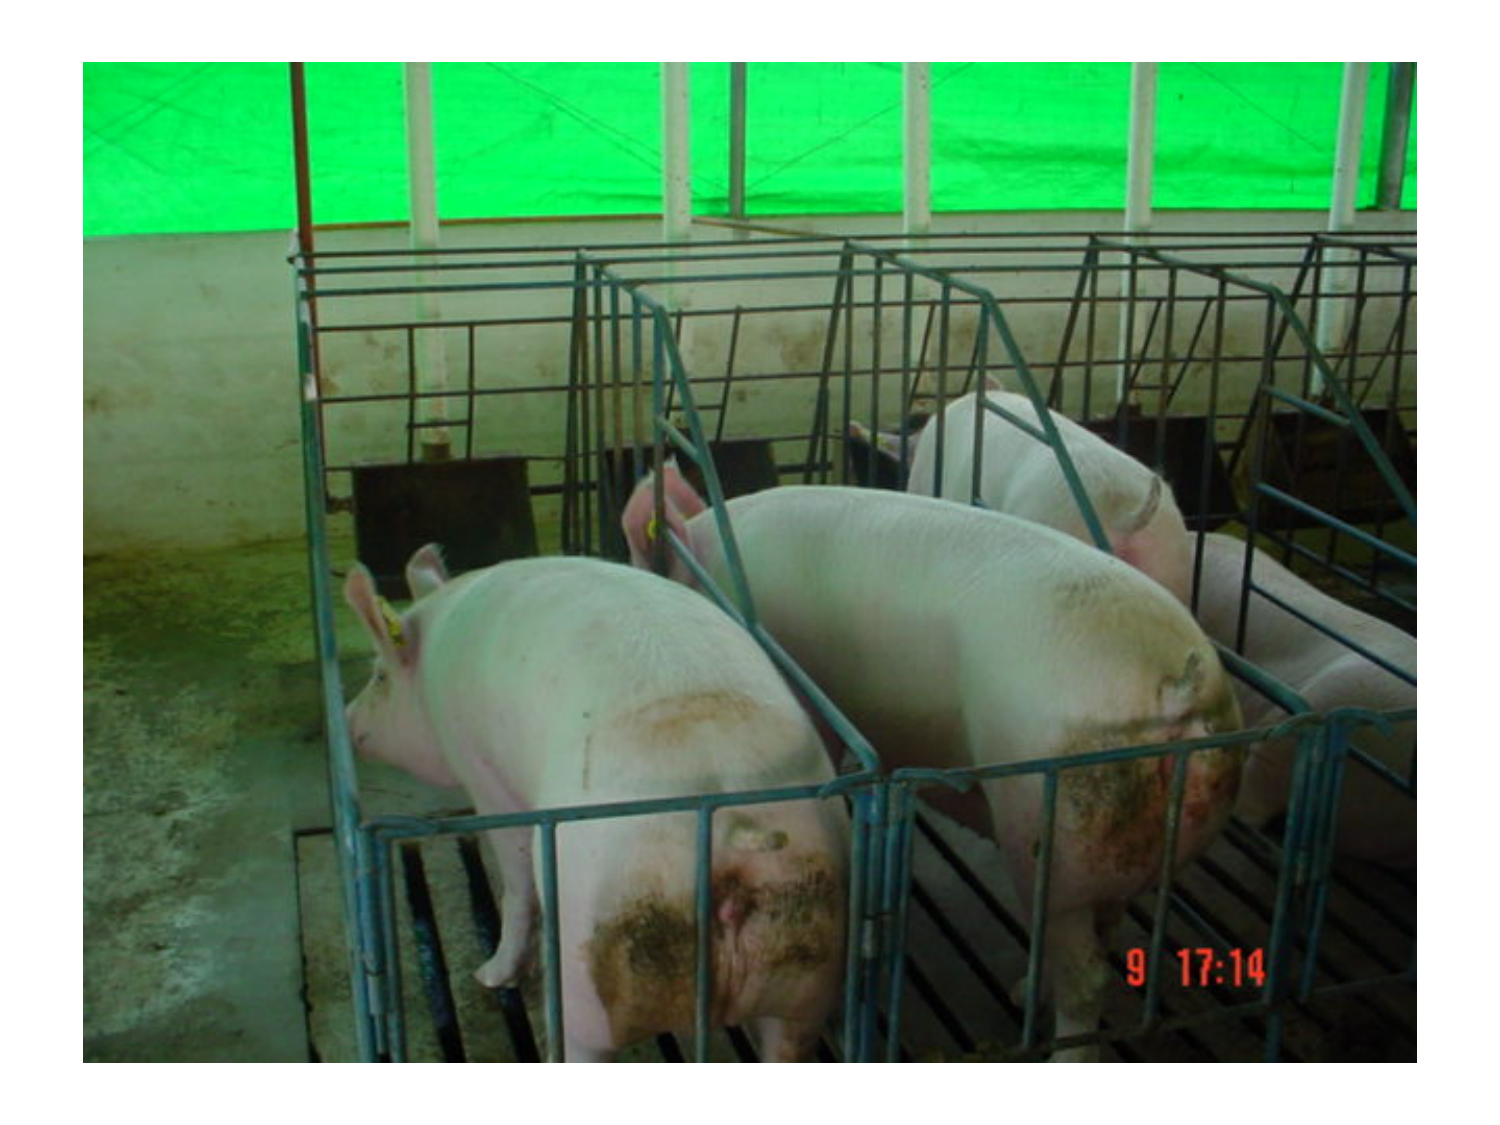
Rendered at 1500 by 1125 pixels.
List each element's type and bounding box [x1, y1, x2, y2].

picture [83, 62, 1417, 1063]
